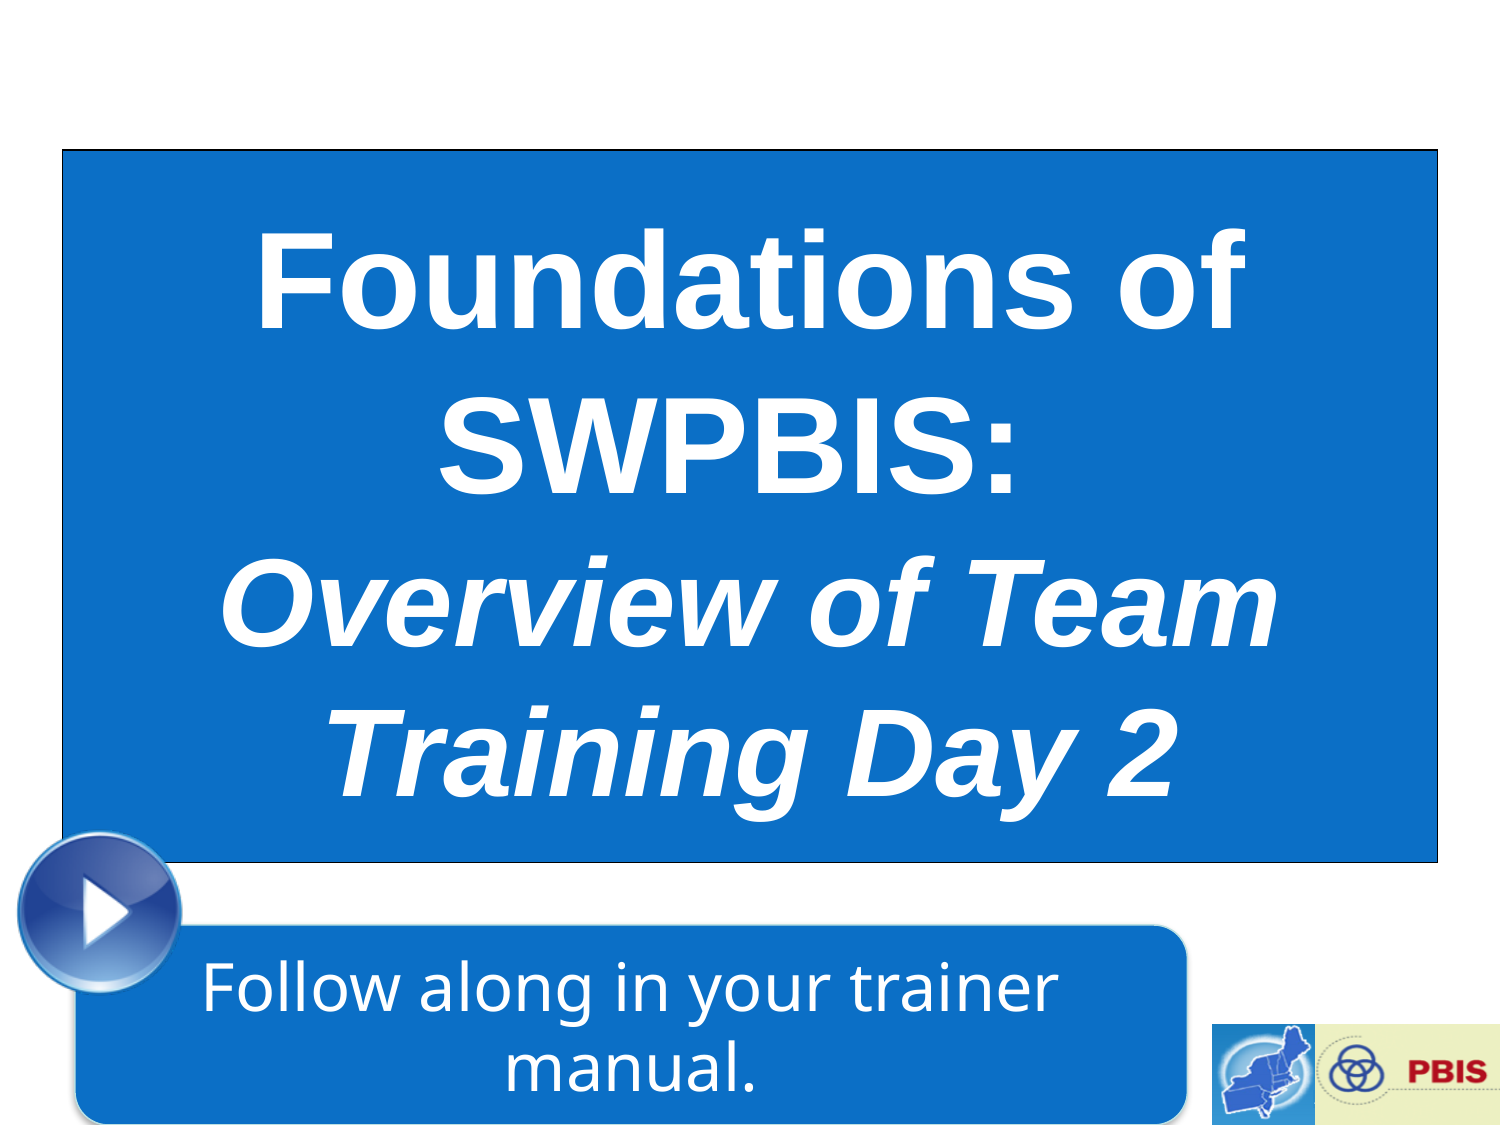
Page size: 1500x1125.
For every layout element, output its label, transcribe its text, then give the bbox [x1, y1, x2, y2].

text_box Foundations of SWPBIS: Overview of Team Training Day 2 [62, 149, 1438, 863]
picture [1212, 1024, 1500, 1125]
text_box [12, 824, 1188, 1125]
